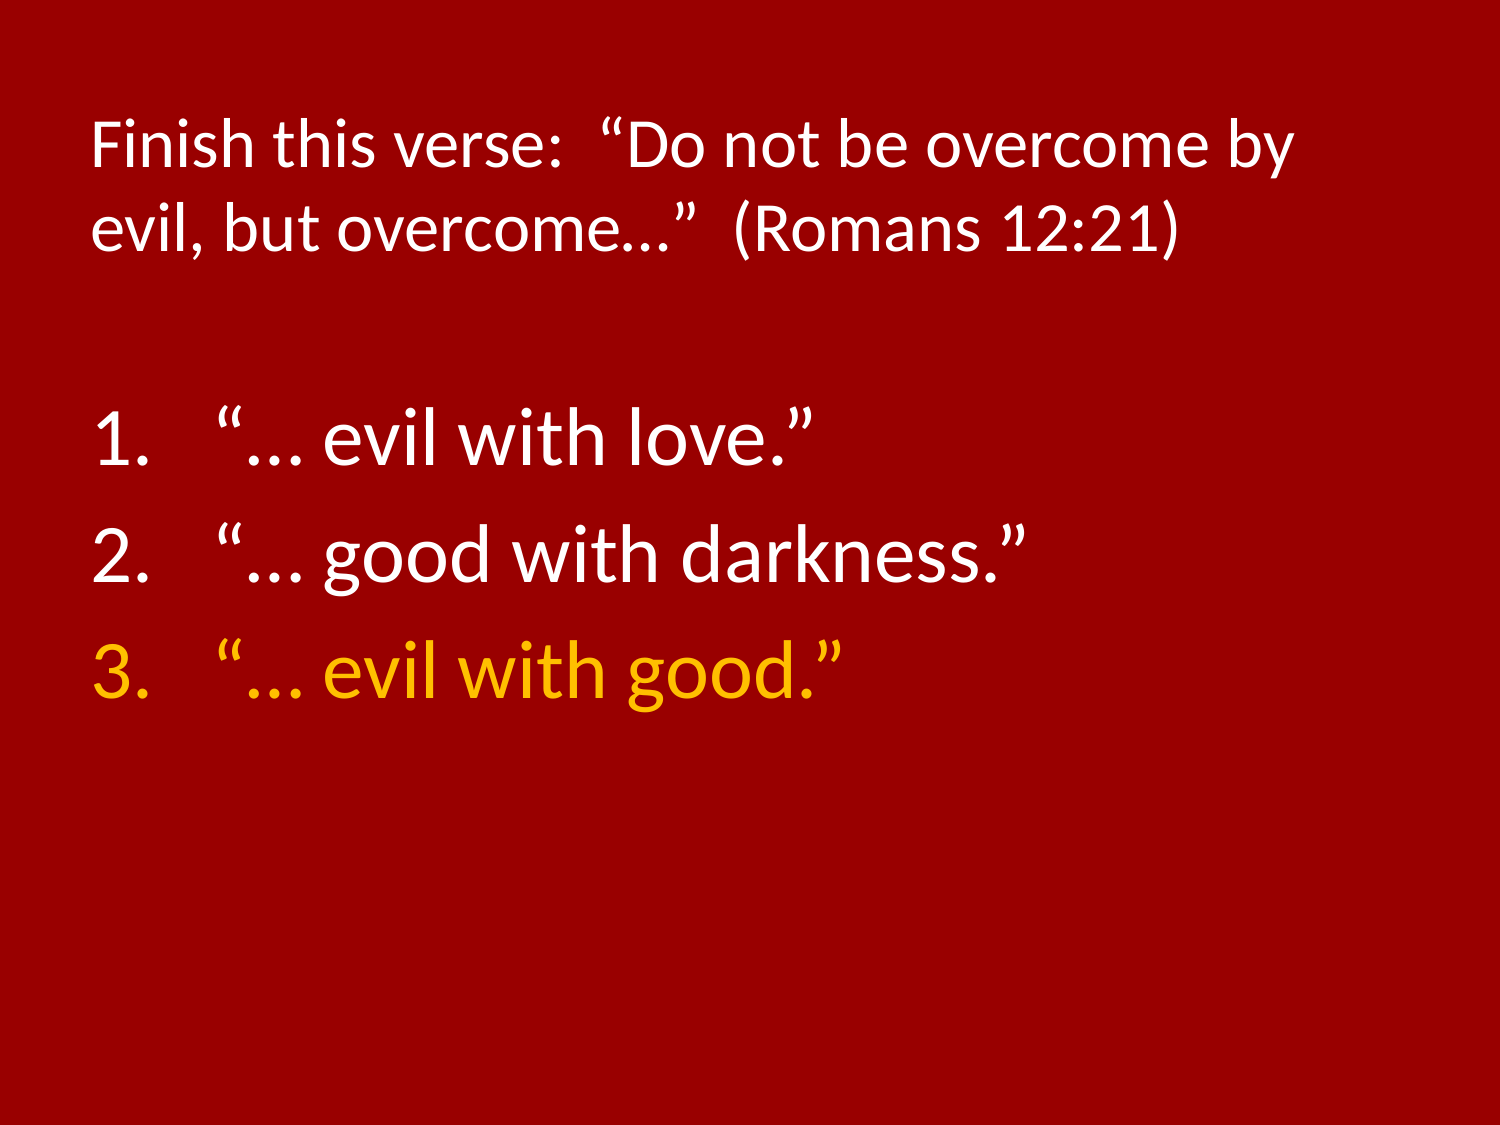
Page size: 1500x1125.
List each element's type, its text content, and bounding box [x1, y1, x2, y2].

list “… evil with love.” “… good with darkness.” “… evil with good.” [75, 375, 1425, 1005]
title Finish this verse: “Do not be overcome by evil, but overcome…” (Romans 12:21) [75, 87, 1425, 275]
